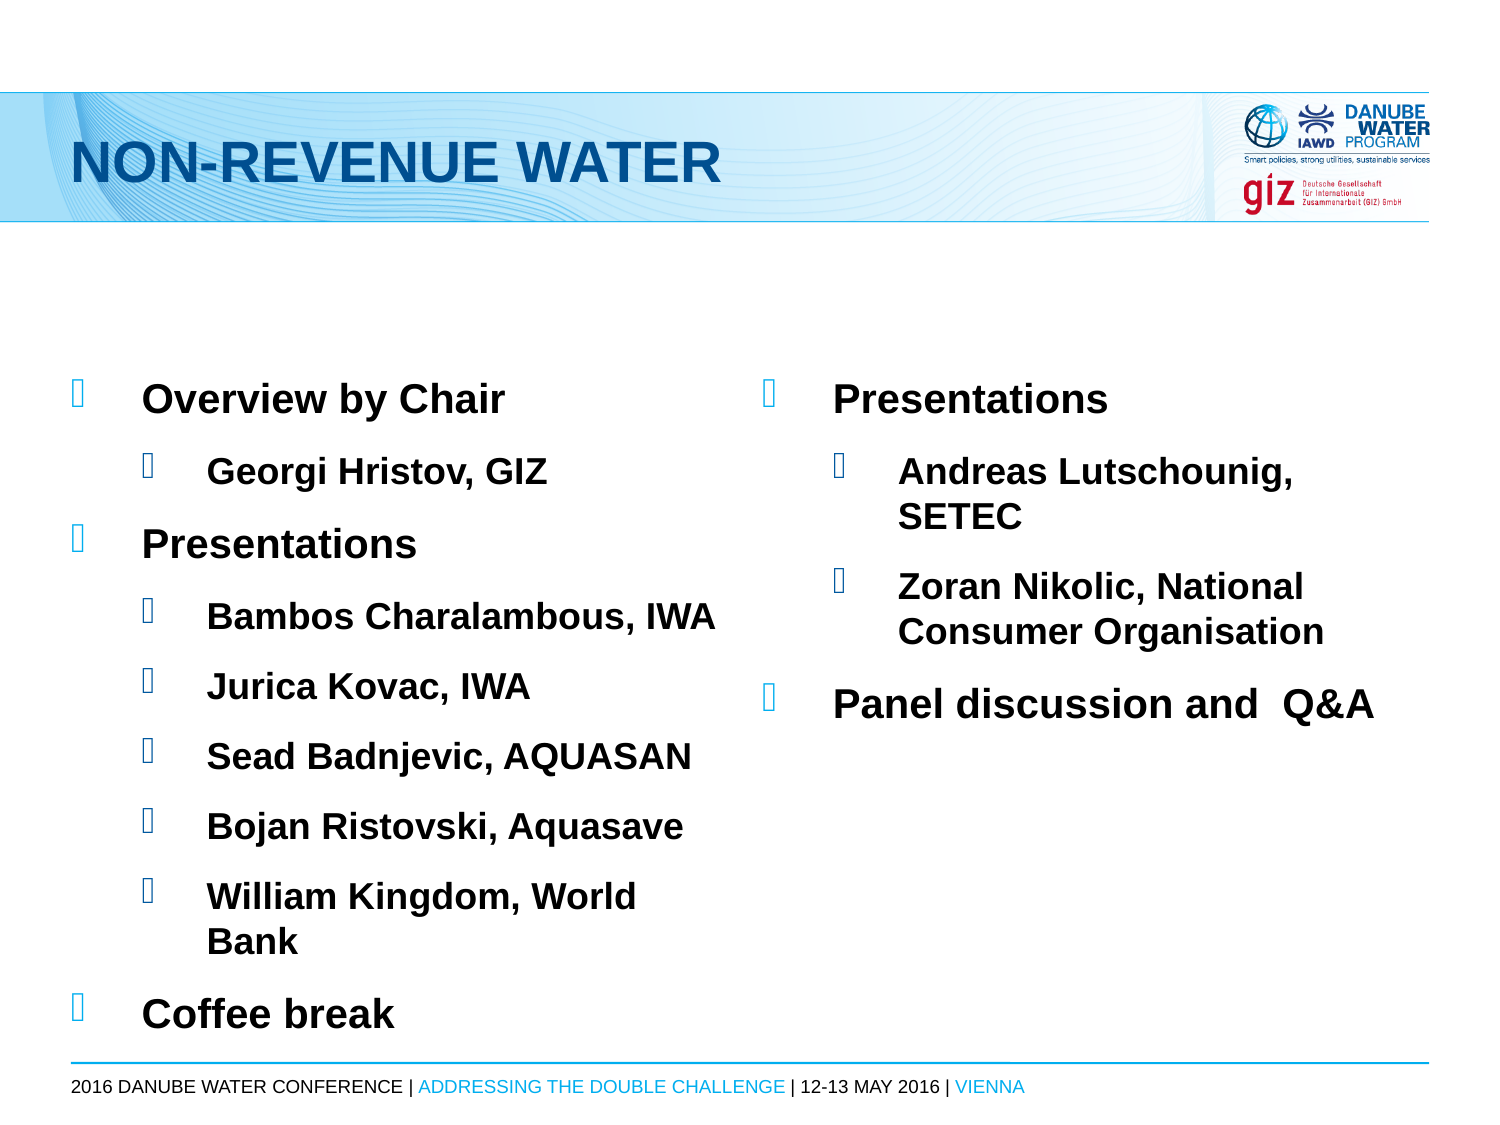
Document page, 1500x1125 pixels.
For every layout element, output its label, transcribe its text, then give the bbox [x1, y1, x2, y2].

list Overview by Chair Georgi Hristov, GIZ Presentations Bambos Charalambous, IWA Jurica Kovac, IWA Sead Badnjevic, AQUASAN Bojan Ristovski, Aquasave William Kingdom, World Bank Coffee break [70, 372, 734, 1021]
list Presentations Andreas Lutschounig, SETEC Zoran Nikolic, National Consumer Organisation Panel discussion and Q&A [761, 372, 1425, 1021]
picture [0, 0, 1500, 1125]
title Non-Revenue water [70, 106, 1430, 231]
